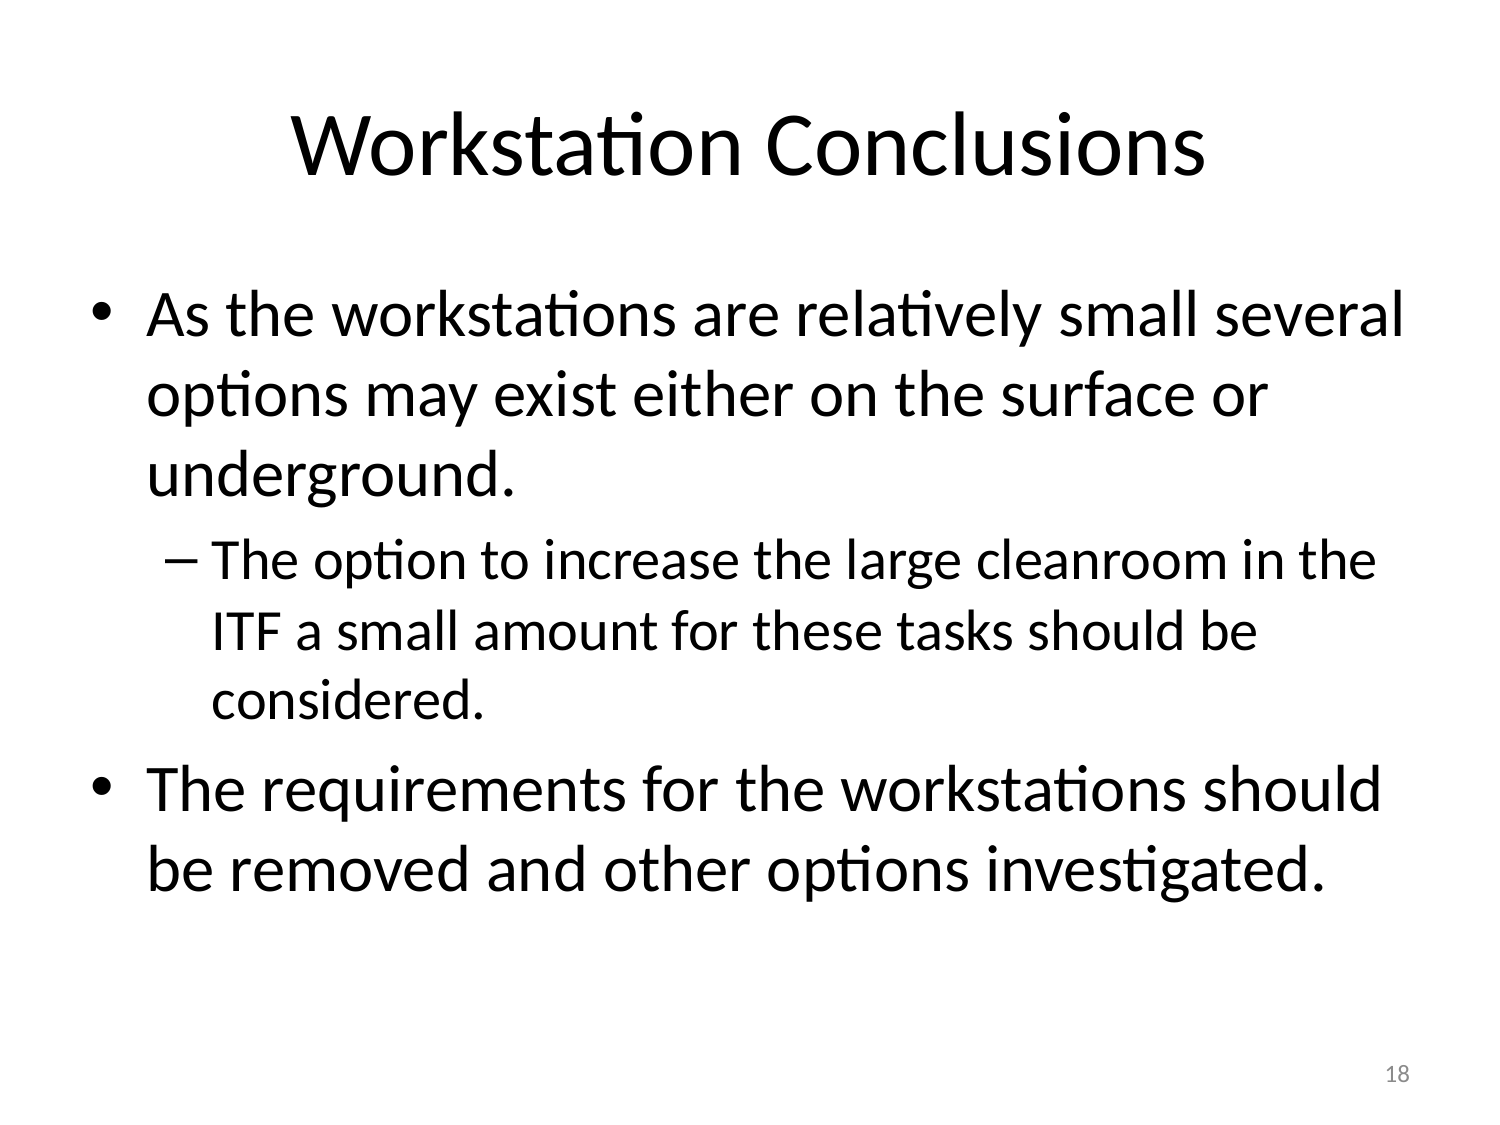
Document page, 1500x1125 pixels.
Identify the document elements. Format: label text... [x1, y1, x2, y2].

slide_number 18 [1074, 1042, 1425, 1103]
title Workstation Conclusions [75, 45, 1425, 233]
list As the workstations are relatively small several options may exist either on the surface or underground. The option to increase the large cleanroom in the ITF a small amount for these tasks should be considered. The requirements for the workstations should be removed and other options investigated. [75, 262, 1425, 1005]
